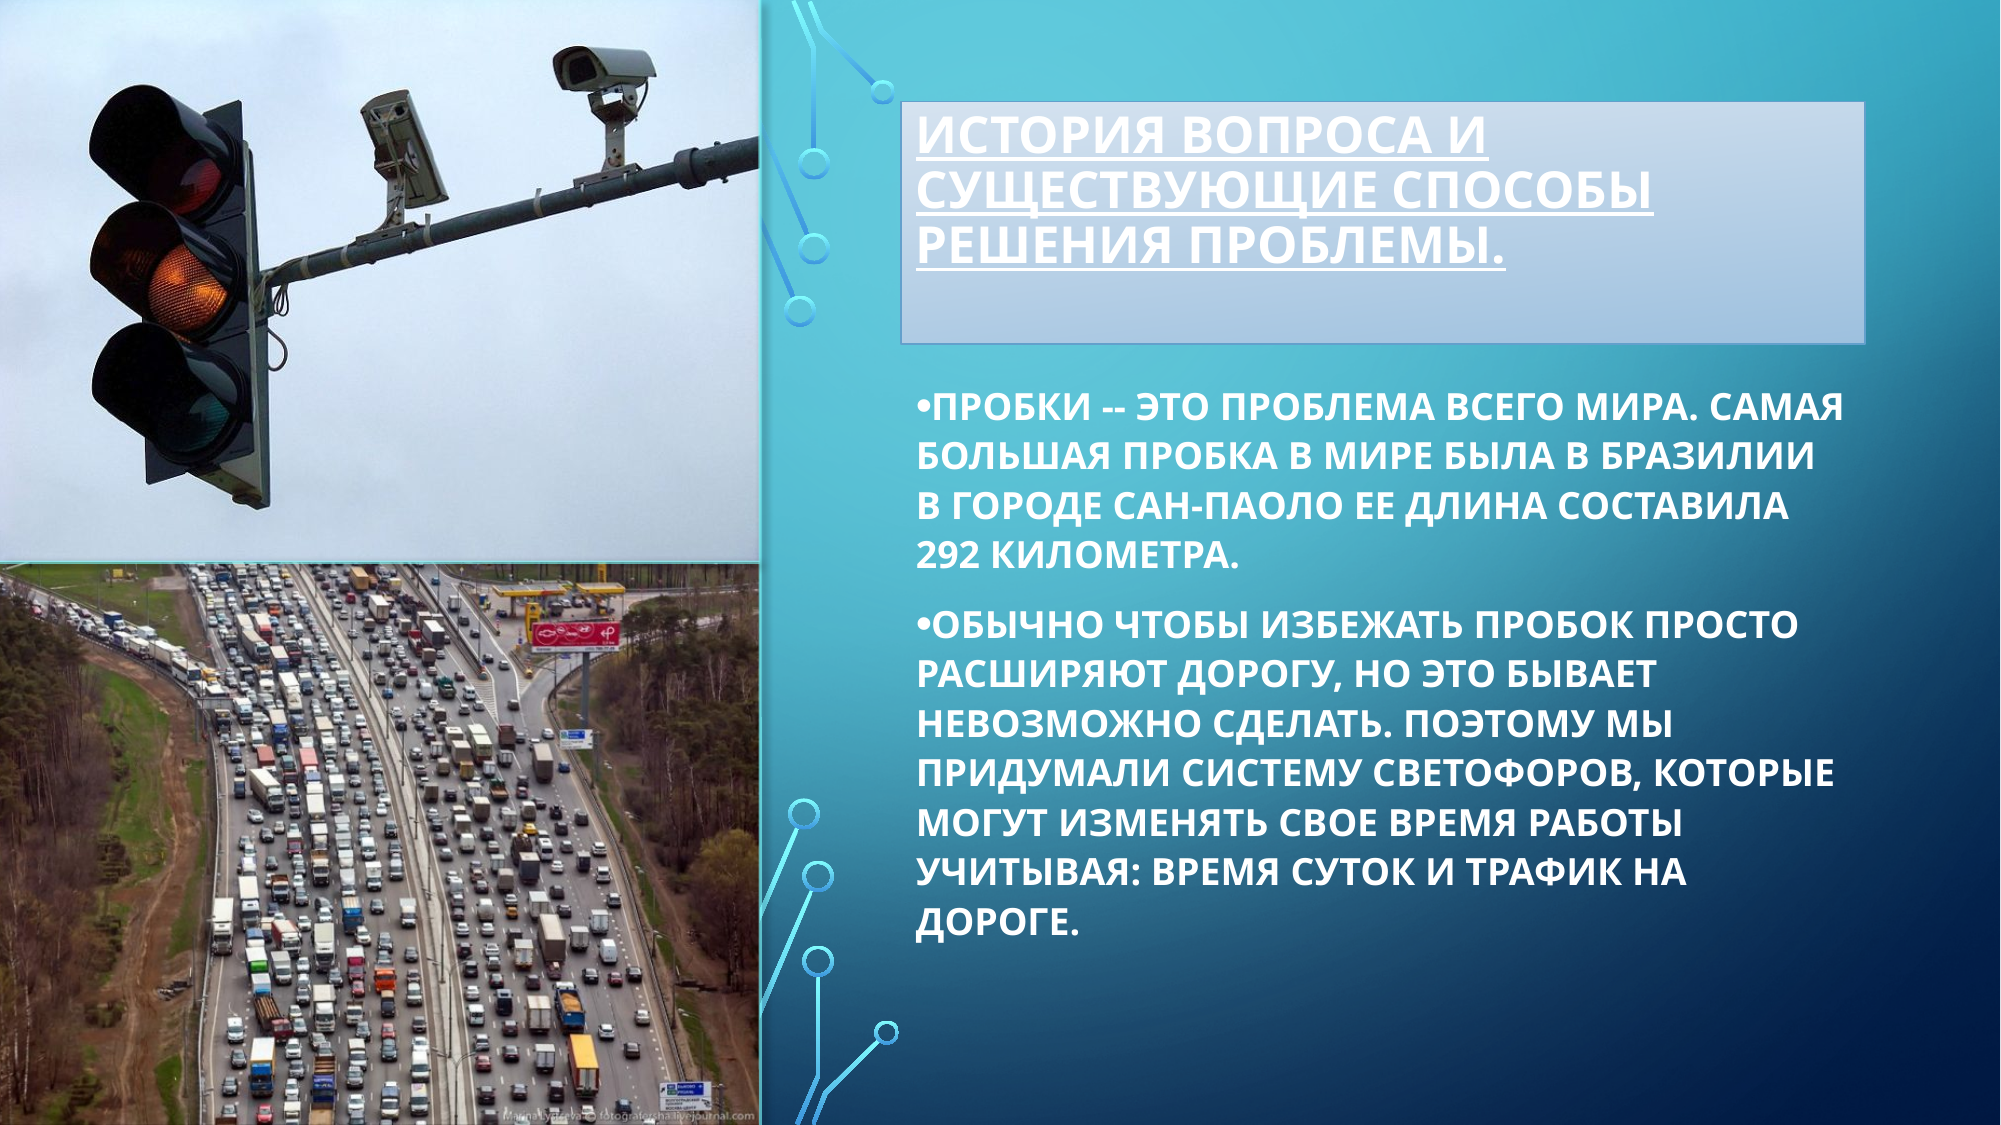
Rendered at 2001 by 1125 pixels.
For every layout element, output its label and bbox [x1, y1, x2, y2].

text_box [901, 0, 2000, 1125]
picture [0, 563, 759, 1125]
picture [0, 0, 759, 561]
text_box [761, 0, 901, 1125]
